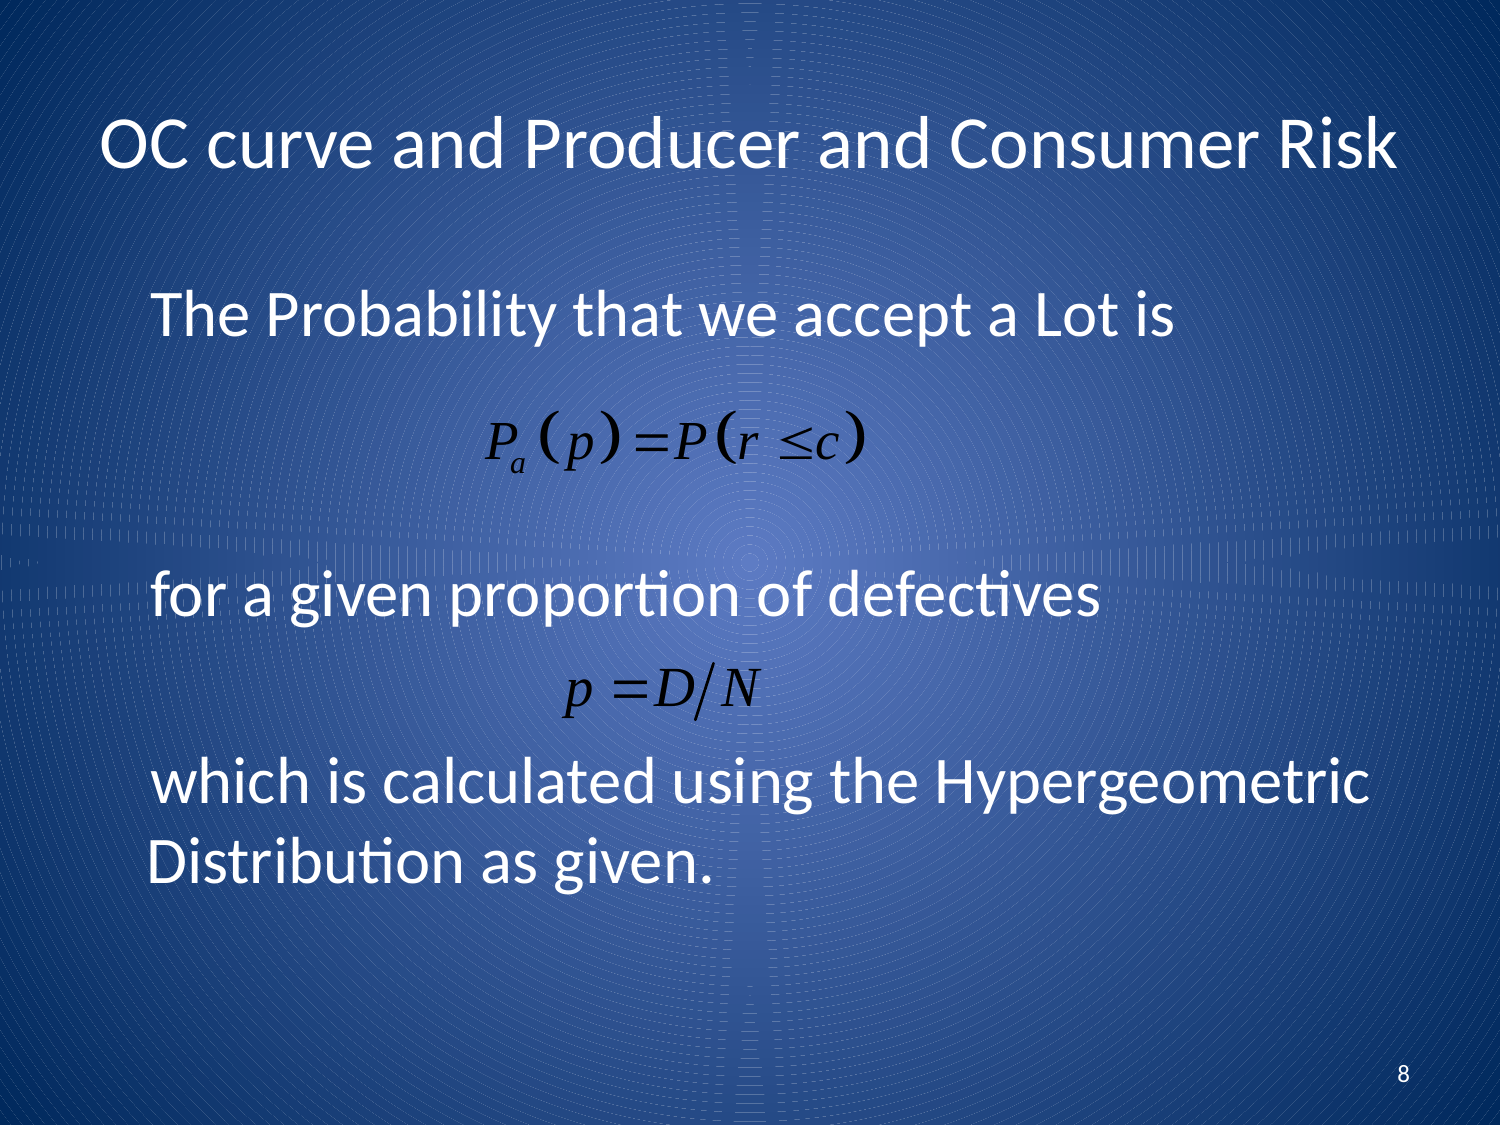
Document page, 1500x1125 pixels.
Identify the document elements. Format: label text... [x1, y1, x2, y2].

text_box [549, 649, 777, 731]
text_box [474, 399, 874, 492]
title OC curve and Producer and Consumer Risk [75, 45, 1425, 233]
slide_number 8 [1074, 1042, 1425, 1103]
list The Probability that we accept a Lot is for a given proportion of defectives which is calculated using the Hypergeometric Distribution as given. [75, 262, 1425, 1005]
